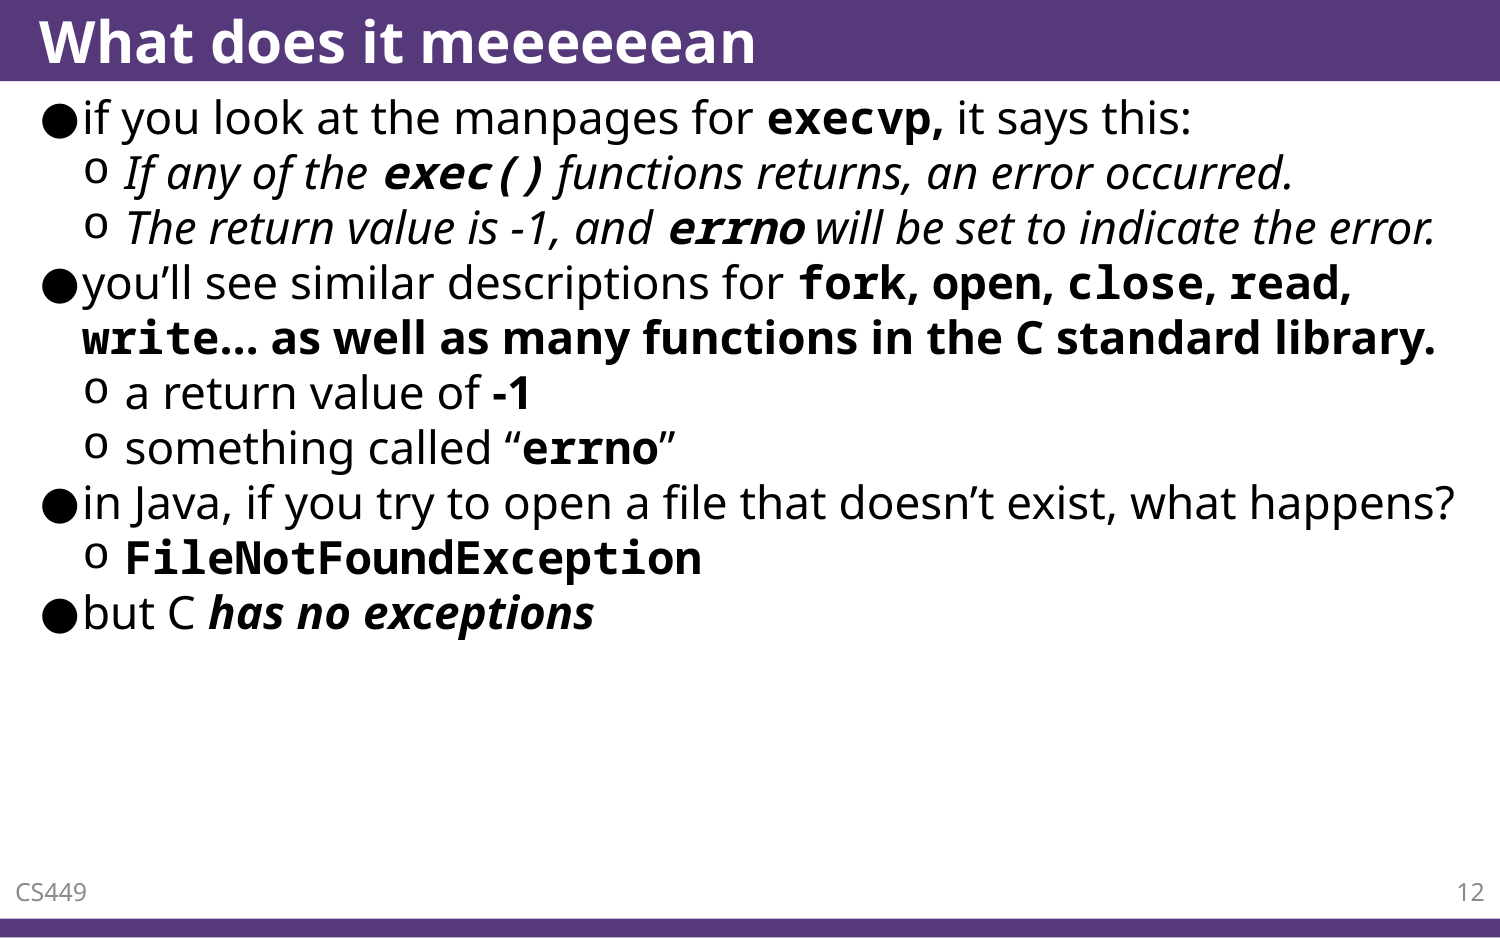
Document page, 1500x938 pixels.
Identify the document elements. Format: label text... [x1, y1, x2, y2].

list if you look at the manpages for execvp, it says this: If any of the exec() functions returns, an error occurred. The return value is -1, and errno will be set to indicate the error. you’ll see similar descriptions for fork, open, close, read, write… as well as many functions in the C standard library. a return value of -1 something called “errno” in Java, if you try to open a file that doesn’t exist, what happens? FileNotFoundException but C has no exceptions [24, 81, 1500, 869]
title What does it meeeeeean [24, 0, 1500, 81]
slide_number 12 [1387, 868, 1500, 919]
footer CS449 [0, 868, 200, 919]
